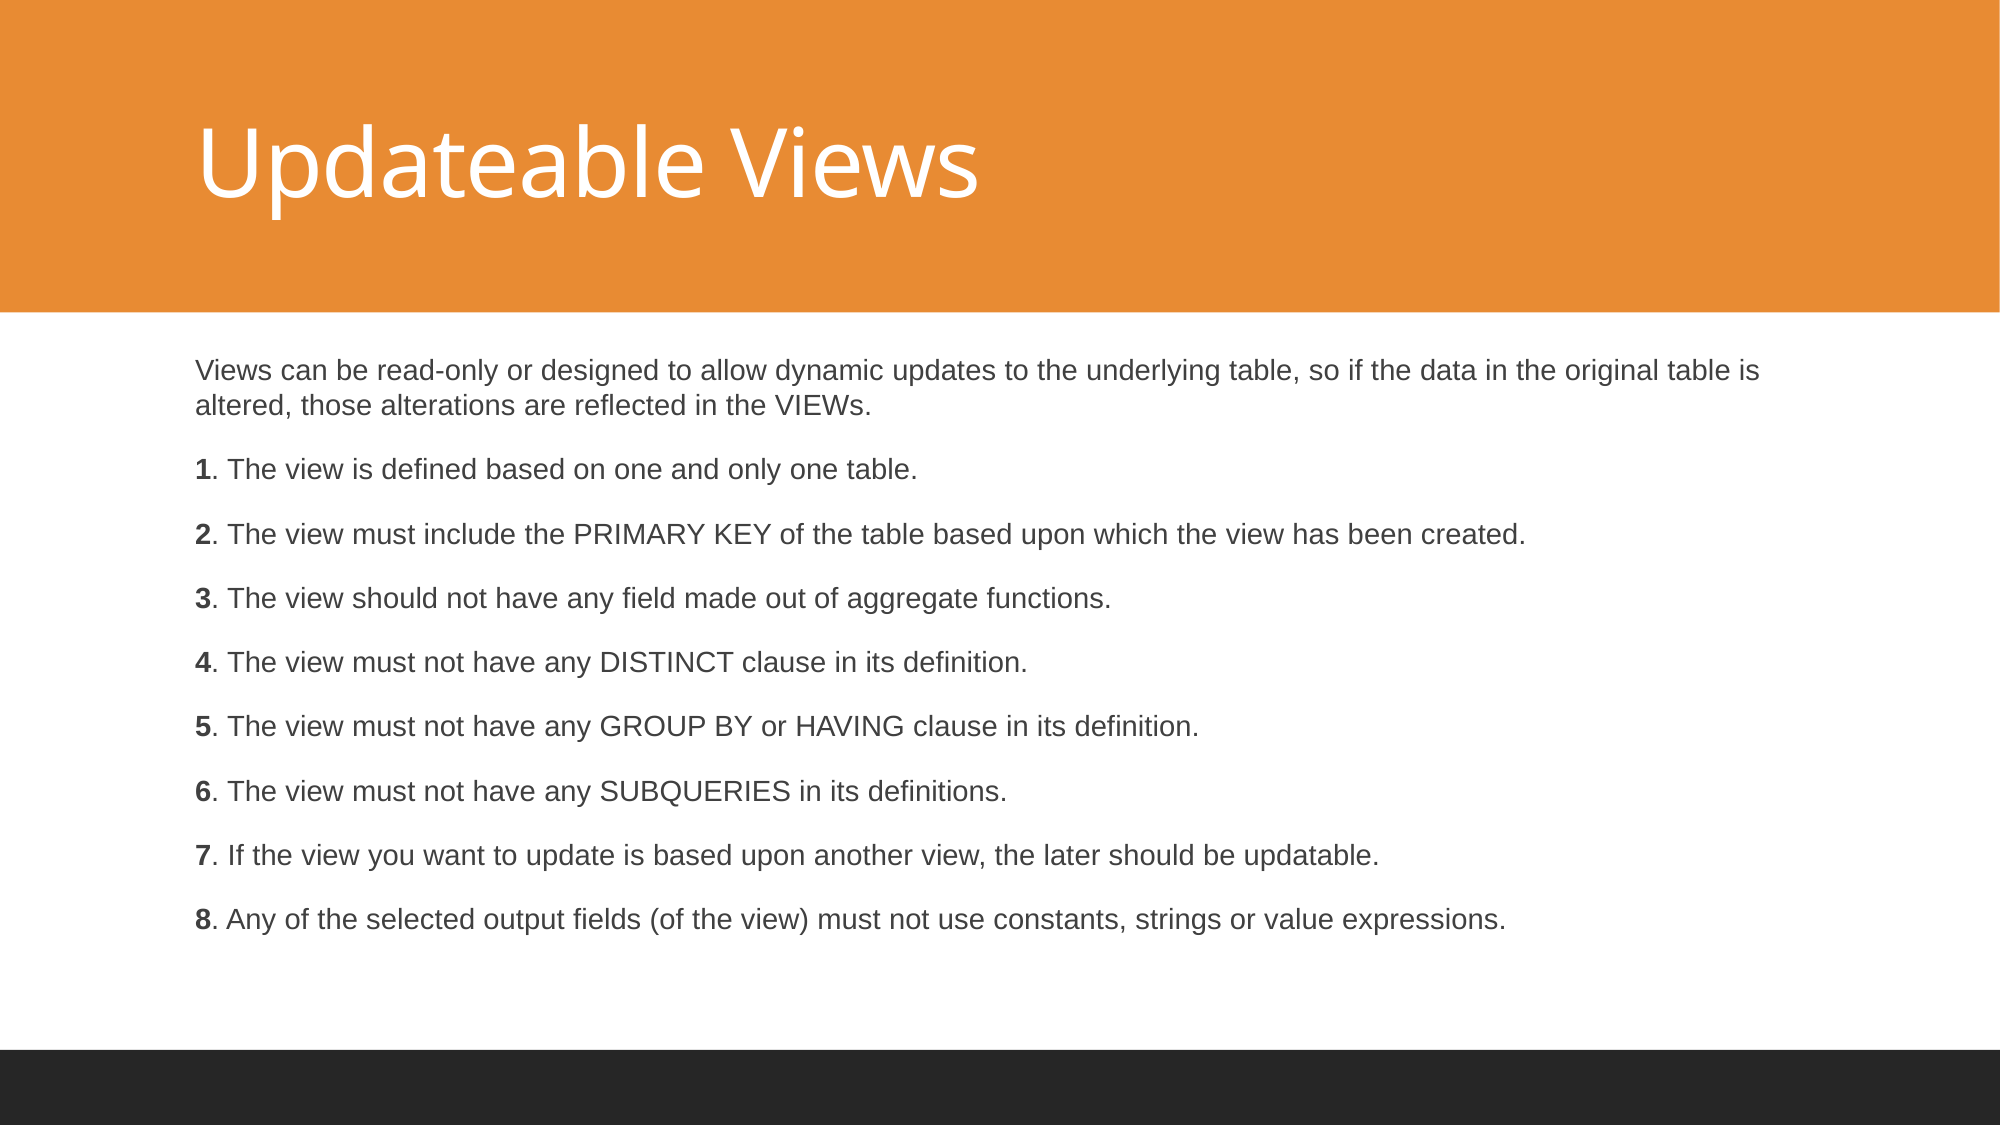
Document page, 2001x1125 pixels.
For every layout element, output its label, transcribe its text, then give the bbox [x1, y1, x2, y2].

list Views can be read-only or designed to allow dynamic updates to the underlying table, so if the data in the original table is altered, those alterations are reflected in the VIEWs. 1. The view is defined based on one and only one table. 2. The view must include the PRIMARY KEY of the table based upon which the view has been created. 3. The view should not have any field made out of aggregate functions. 4. The view must not have any DISTINCT clause in its definition. 5. The view must not have any GROUP BY or HAVING clause in its definition. 6. The view must not have any SUBQUERIES in its definitions. 7. If the view you want to update is based upon another view, the later should be updatable. 8. Any of the selected output fields (of the view) must not use constants, strings or value expressions. [179, 343, 1830, 963]
text_box [0, 0, 2000, 314]
text_box [0, 314, 2000, 1049]
title Updateable Views [180, 47, 1830, 285]
text_box [0, 1049, 2000, 1125]
